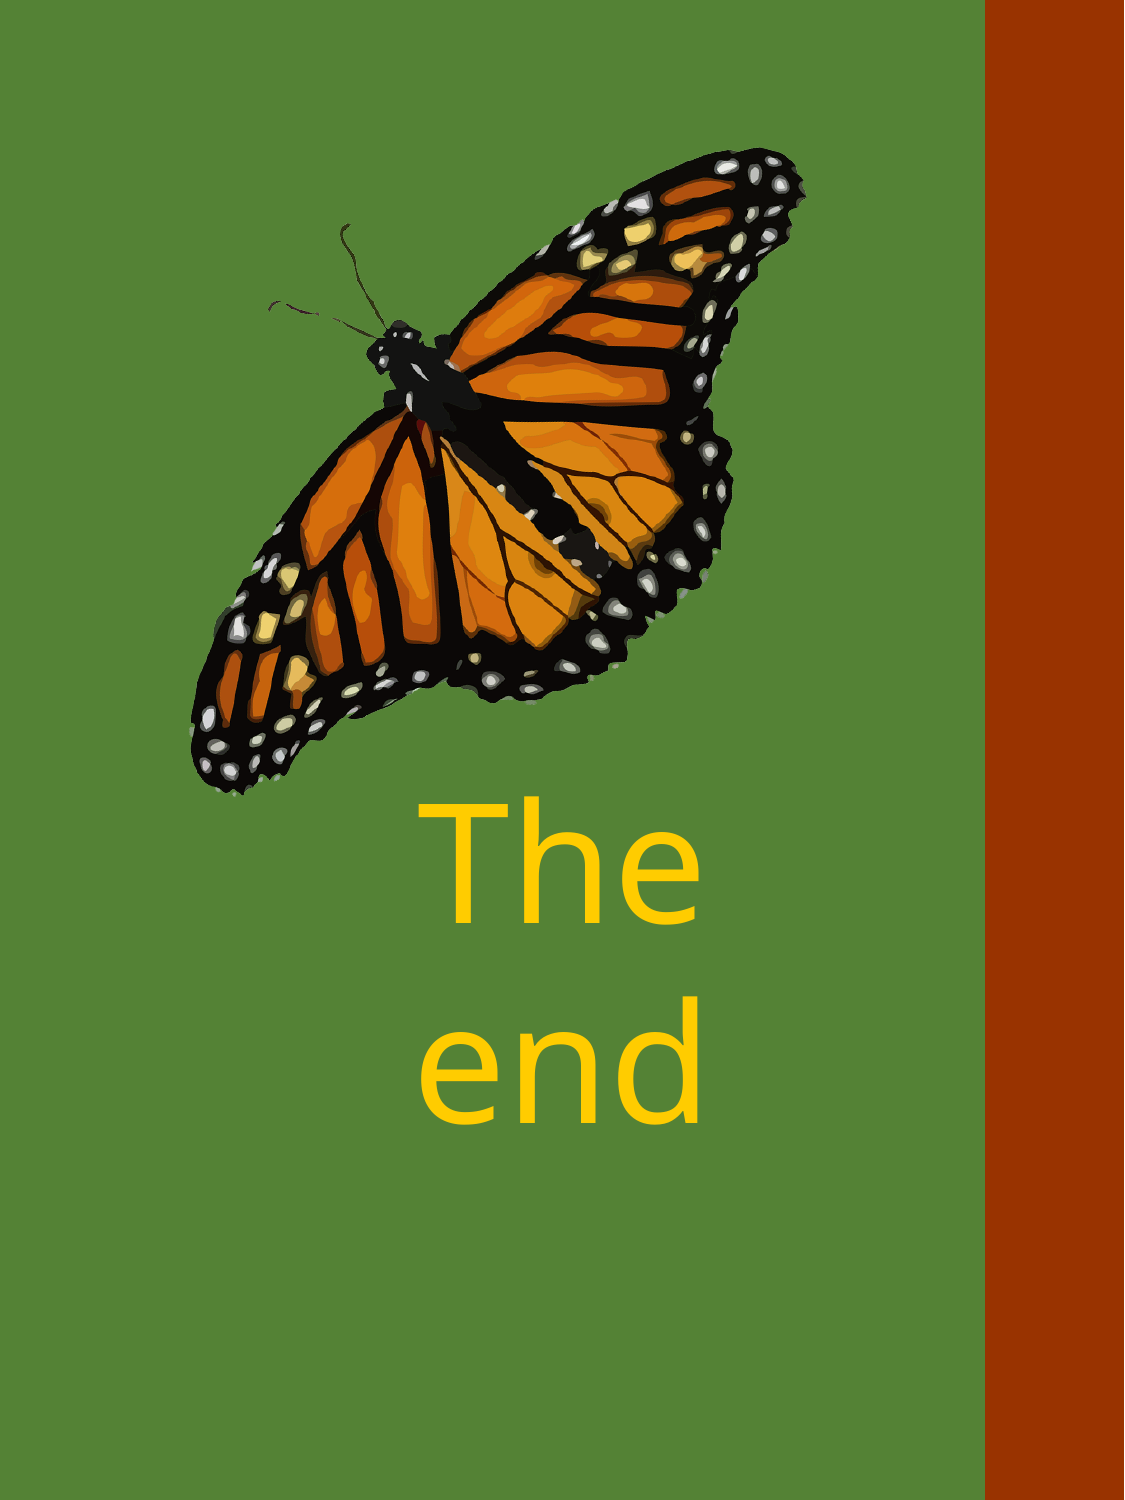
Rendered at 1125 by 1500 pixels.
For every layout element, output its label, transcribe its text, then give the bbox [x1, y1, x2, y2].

text_box The end [252, 749, 873, 1165]
text_box [0, 0, 985, 1500]
picture [2, 22, 964, 866]
text_box [985, 0, 1124, 1500]
